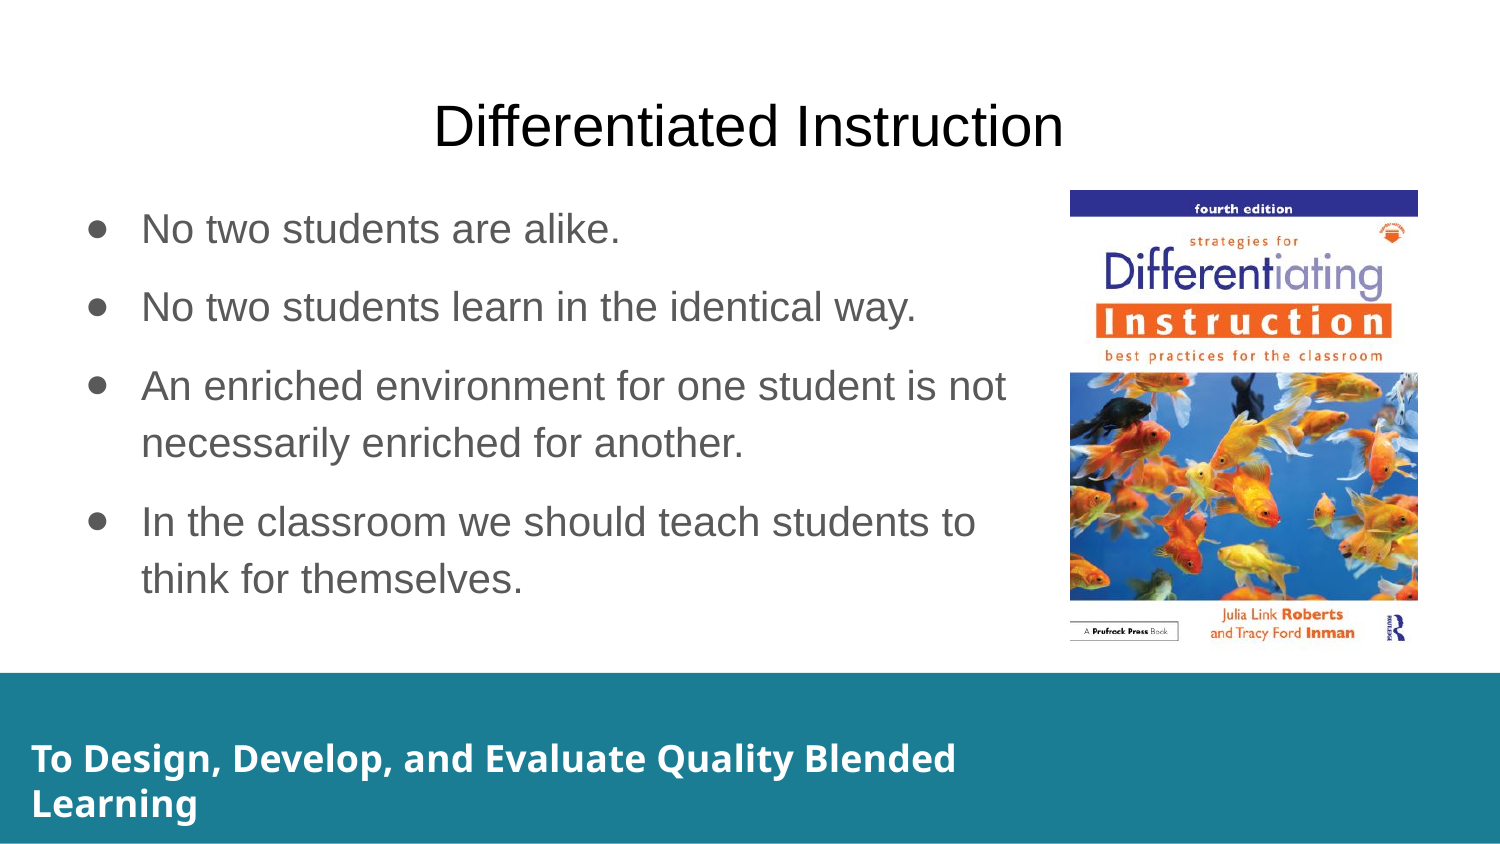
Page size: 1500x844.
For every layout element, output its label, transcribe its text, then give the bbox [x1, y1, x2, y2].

picture [1069, 189, 1419, 654]
list No two students are alike. No two students learn in the identical way. An enriched environment for one student is not necessarily enriched for another. In the classroom we should teach students to think for themselves. [51, 179, 1053, 673]
text_box To Design, Develop, and Evaluate Quality Blended Learning [15, 720, 1124, 797]
title Differentiated Instruction [51, 72, 1449, 167]
text_box [0, 672, 1500, 844]
